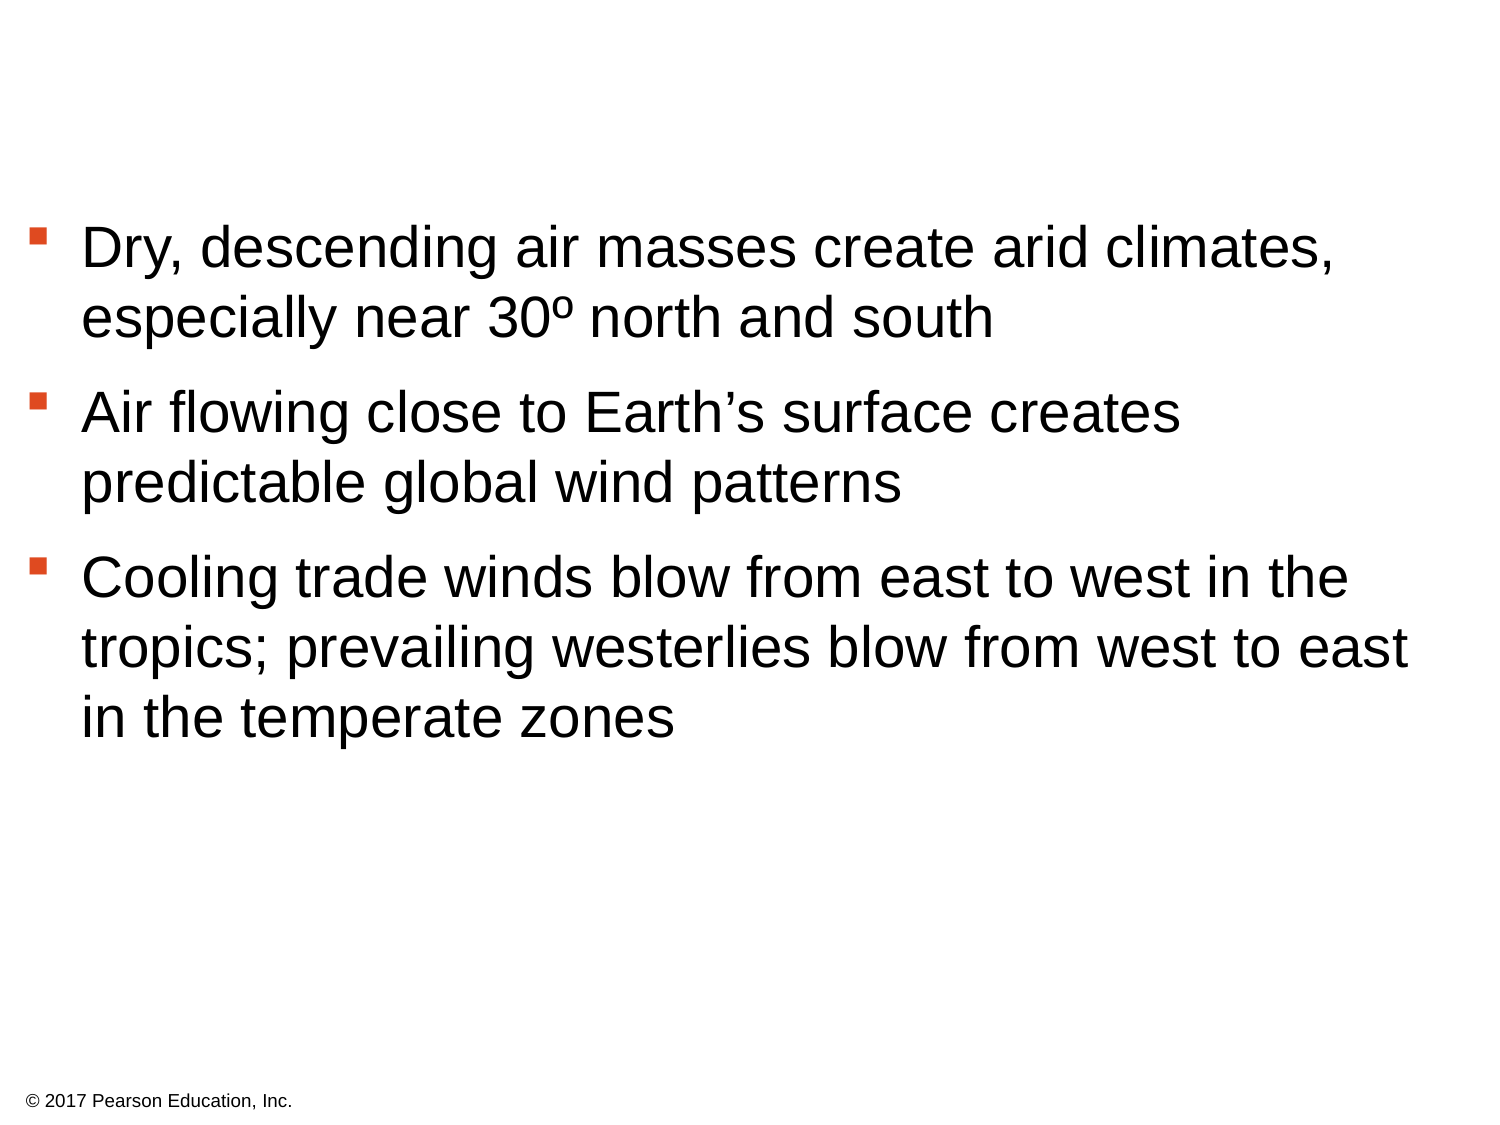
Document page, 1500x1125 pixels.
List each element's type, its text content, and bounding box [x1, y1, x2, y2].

footer © 2017 Pearson Education, Inc. [10, 1080, 518, 1119]
list Dry, descending air masses create arid climates, especially near 30º north and south Air flowing close to Earth’s surface creates predictable global wind patterns Cooling trade winds blow from east to west in the tropics; prevailing westerlies blow from west to east in the temperate zones [24, 208, 1475, 1065]
